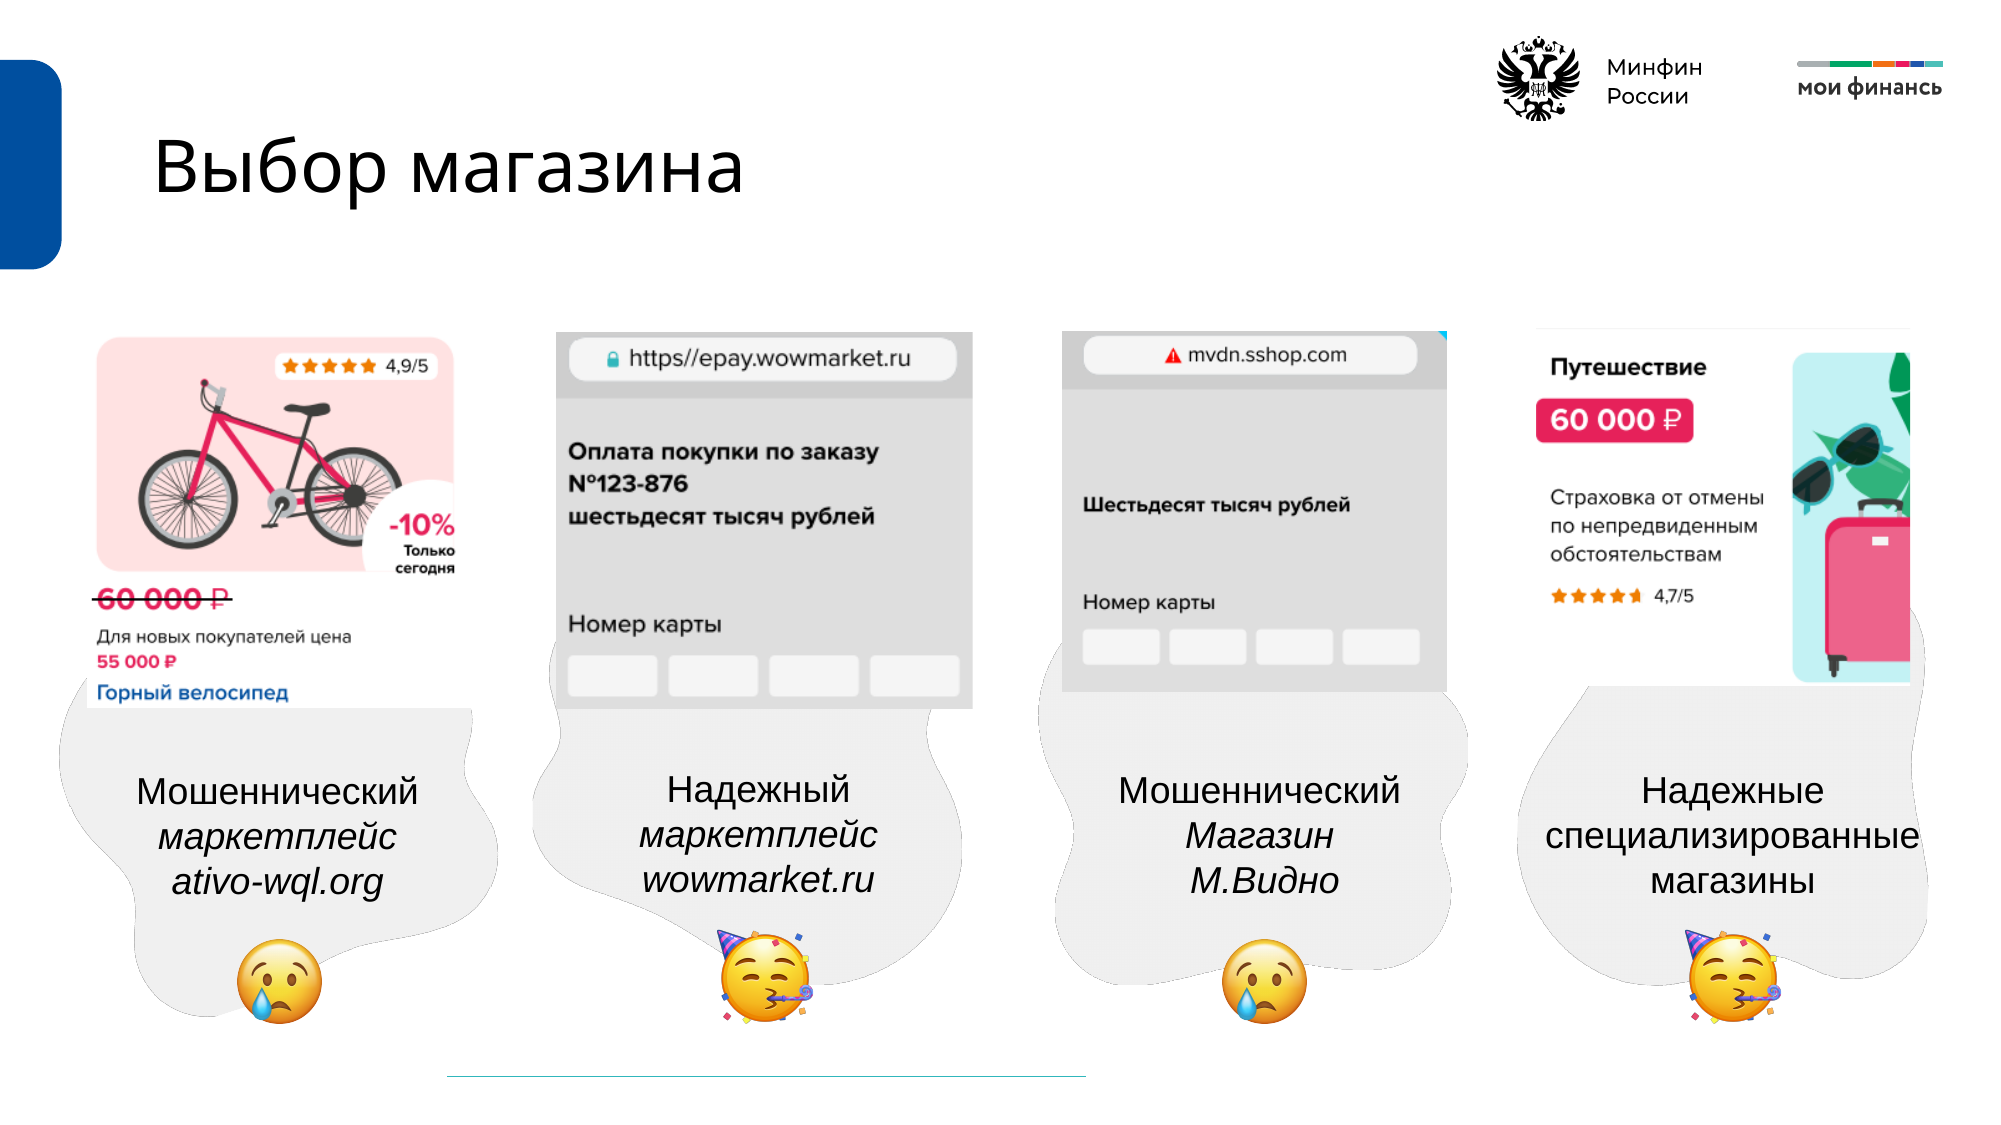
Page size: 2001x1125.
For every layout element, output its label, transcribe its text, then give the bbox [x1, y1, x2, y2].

picture [1508, 328, 1946, 1035]
picture [1038, 331, 1468, 1024]
title Выбор магазина [137, 59, 1863, 278]
picture [26, 324, 973, 1039]
picture [1497, 36, 1943, 121]
